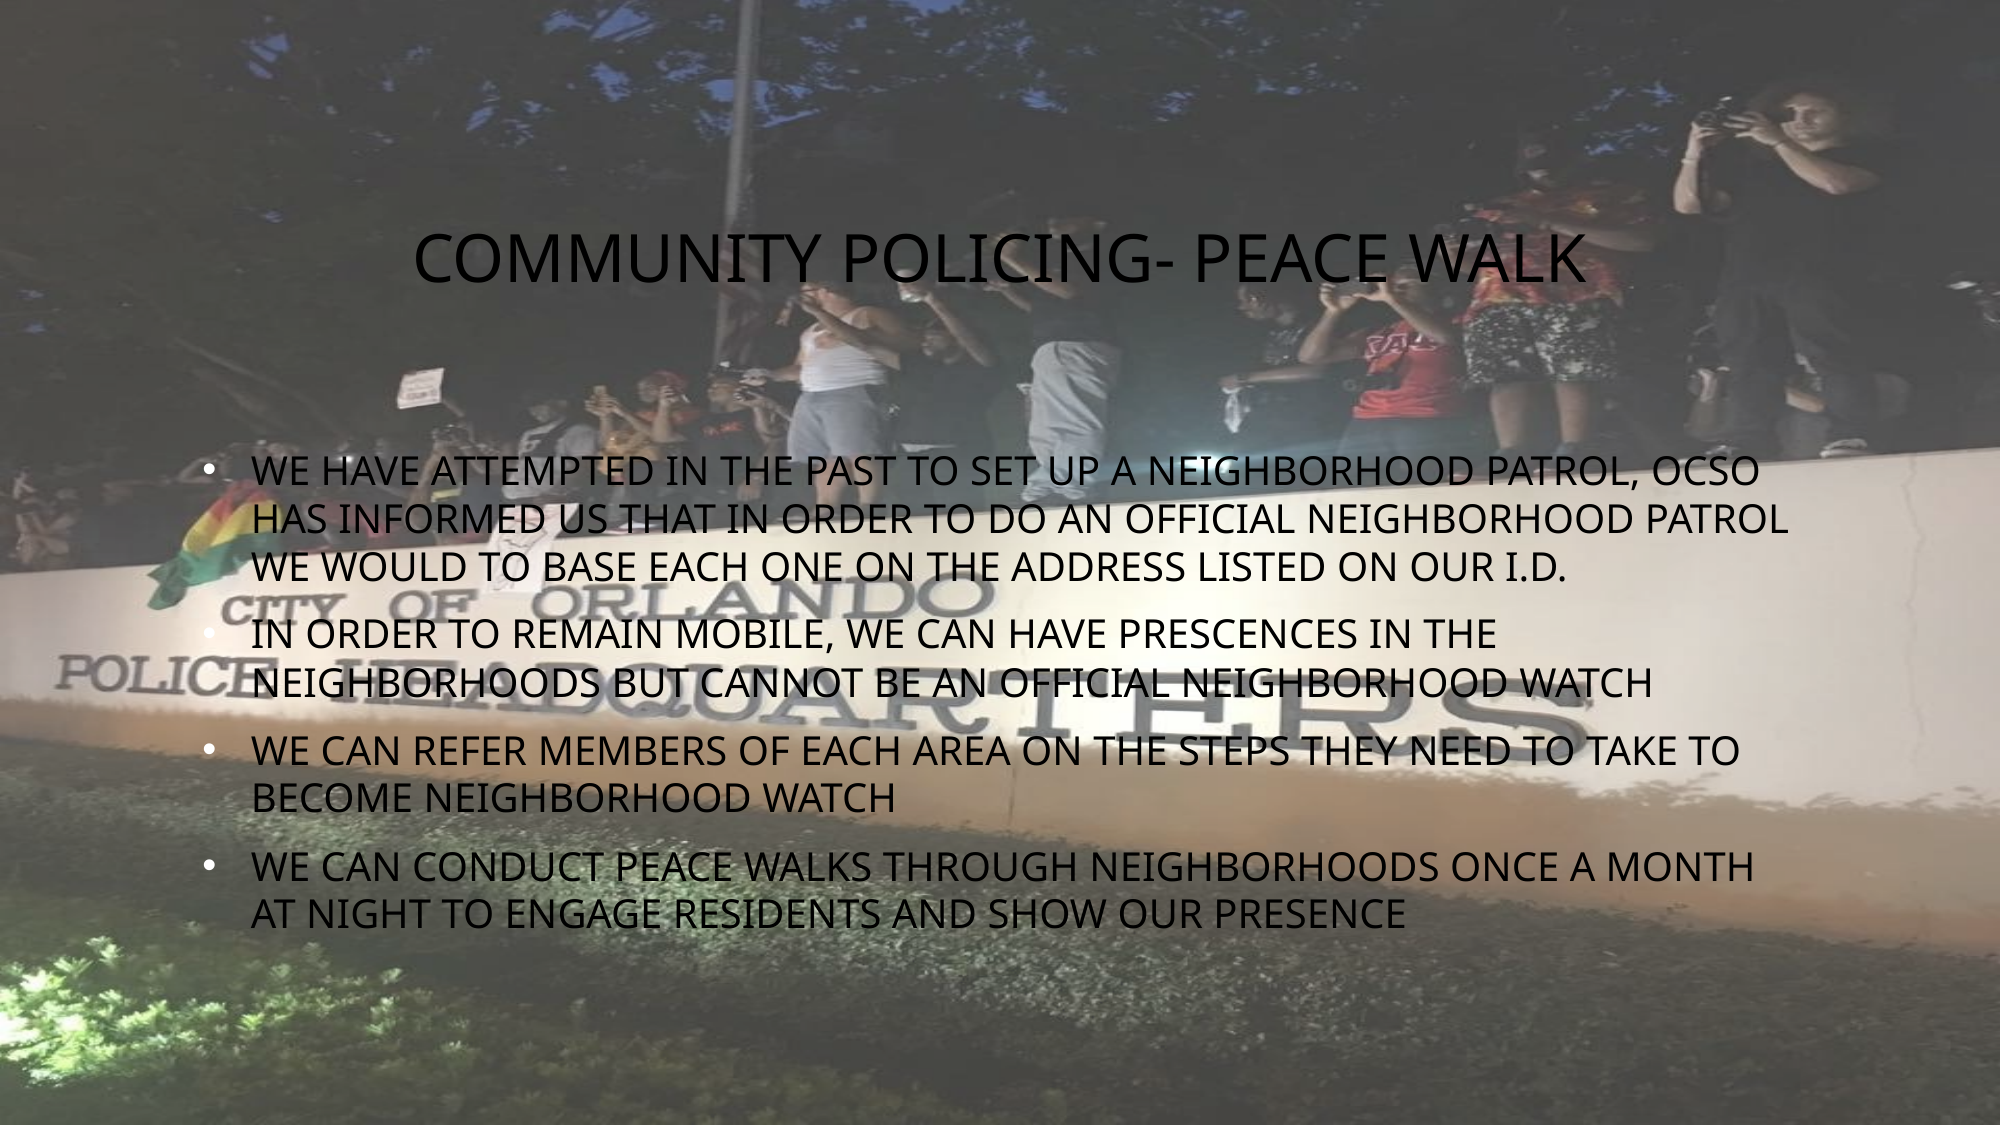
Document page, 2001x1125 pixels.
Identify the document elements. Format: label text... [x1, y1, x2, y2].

list WE HAVE ATTEMPTED IN THE PAST TO SET UP A NEIGHBORHOOD PATROL, OCSO HAS INFORMED US THAT IN ORDER TO DO AN OFFICIAL NEIGHBORHOOD PATROL WE WOULD TO BASE EACH ONE ON THE ADDRESS LISTED ON OUR I.D. IN ORDER TO REMAIN MOBILE, WE CAN HAVE PRESCENCES IN THE NEIGHBORHOODS BUT CANNOT BE AN OFFICIAL NEIGHBORHOOD WATCH WE CAN REFER MEMBERS OF EACH AREA ON THE STEPS THEY NEED TO TAKE TO BECOME NEIGHBORHOOD WATCH WE CAN CONDUCT PEACE WALKS THROUGH NEIGHBORHOODS ONCE A MONTH AT NIGHT TO ENGAGE RESIDENTS AND SHOW OUR PRESENCE [187, 437, 1813, 950]
title COMMUNITY POLICING- PEACE WALK [187, 99, 1813, 413]
